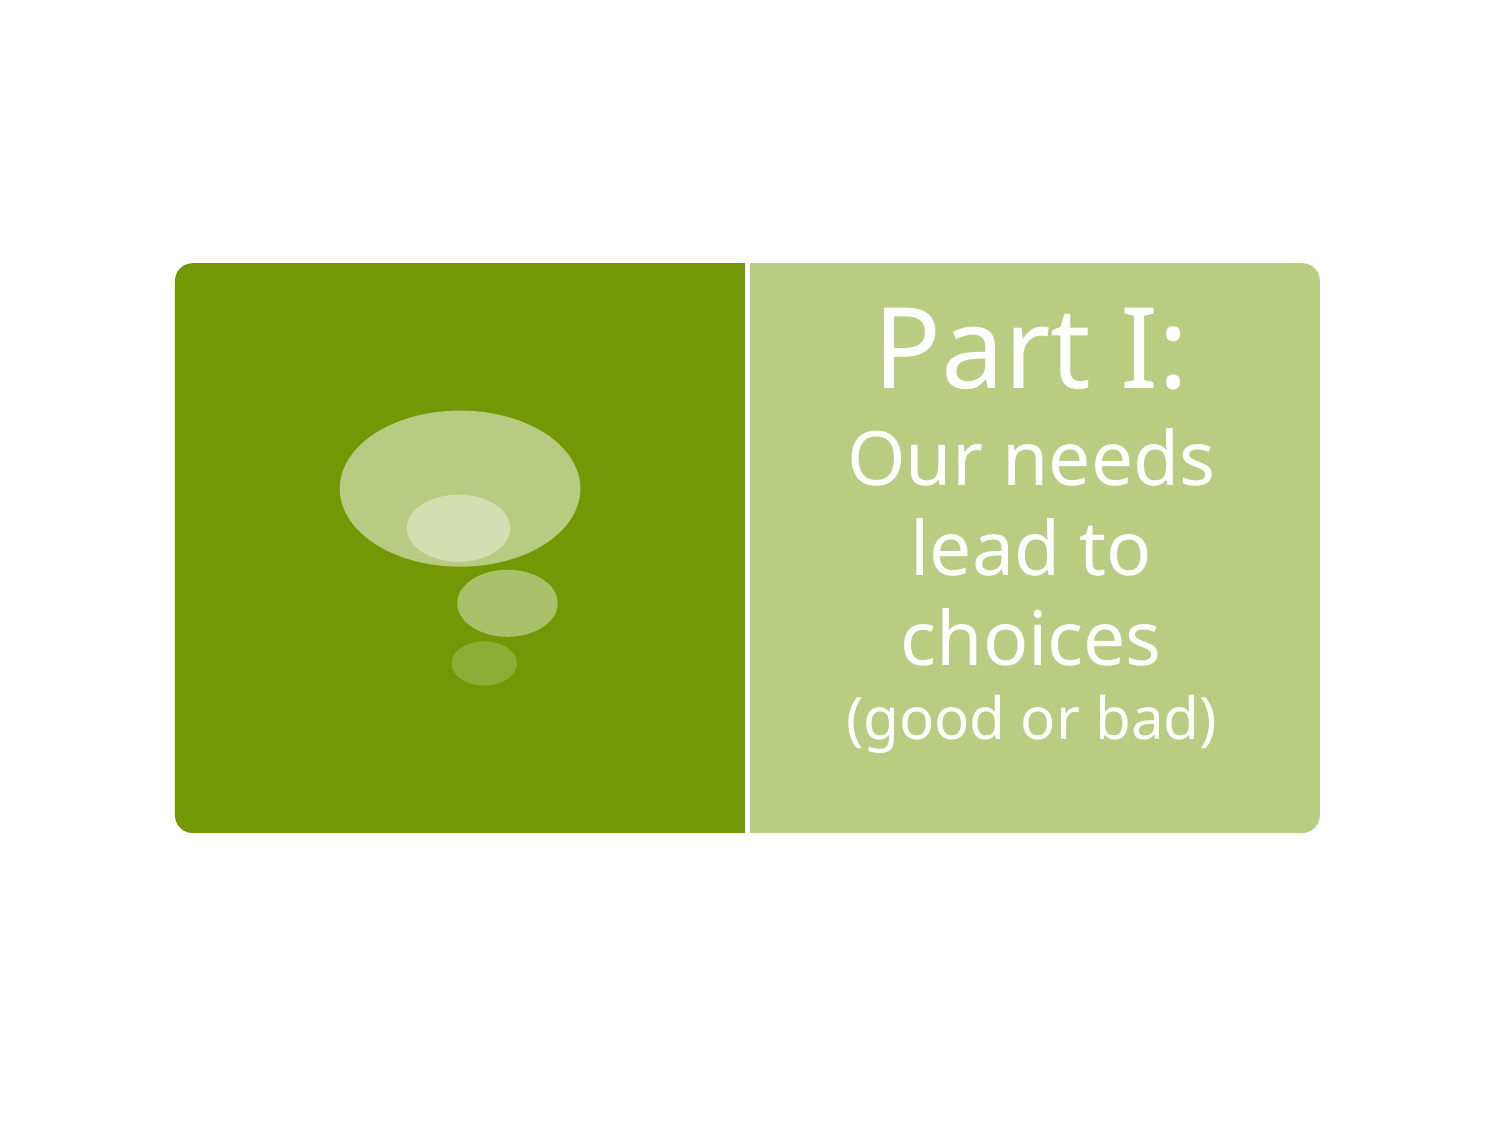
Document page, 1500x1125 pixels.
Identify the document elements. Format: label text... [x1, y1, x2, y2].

title Part I: Our needs lead to choices (good or bad) [762, 275, 1300, 837]
